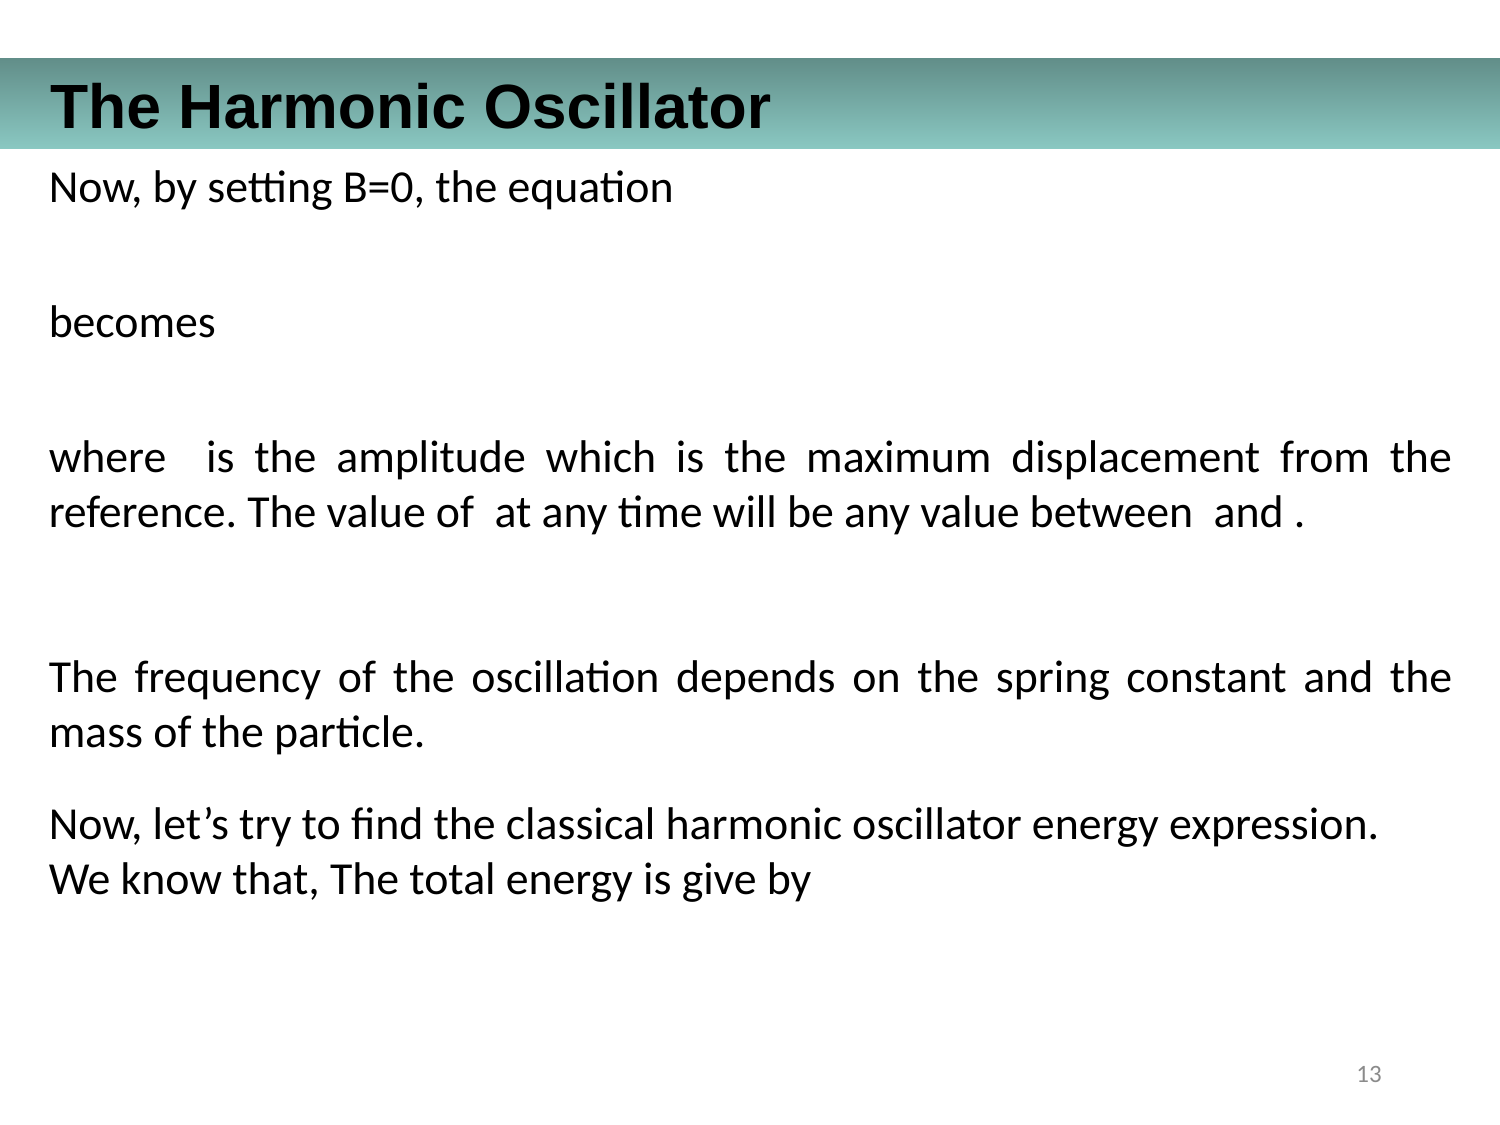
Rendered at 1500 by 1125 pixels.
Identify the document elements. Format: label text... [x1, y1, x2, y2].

text_box The Harmonic Oscillator [0, 58, 1500, 149]
slide_number 13 [1059, 1042, 1397, 1103]
text_box [34, 152, 1468, 640]
